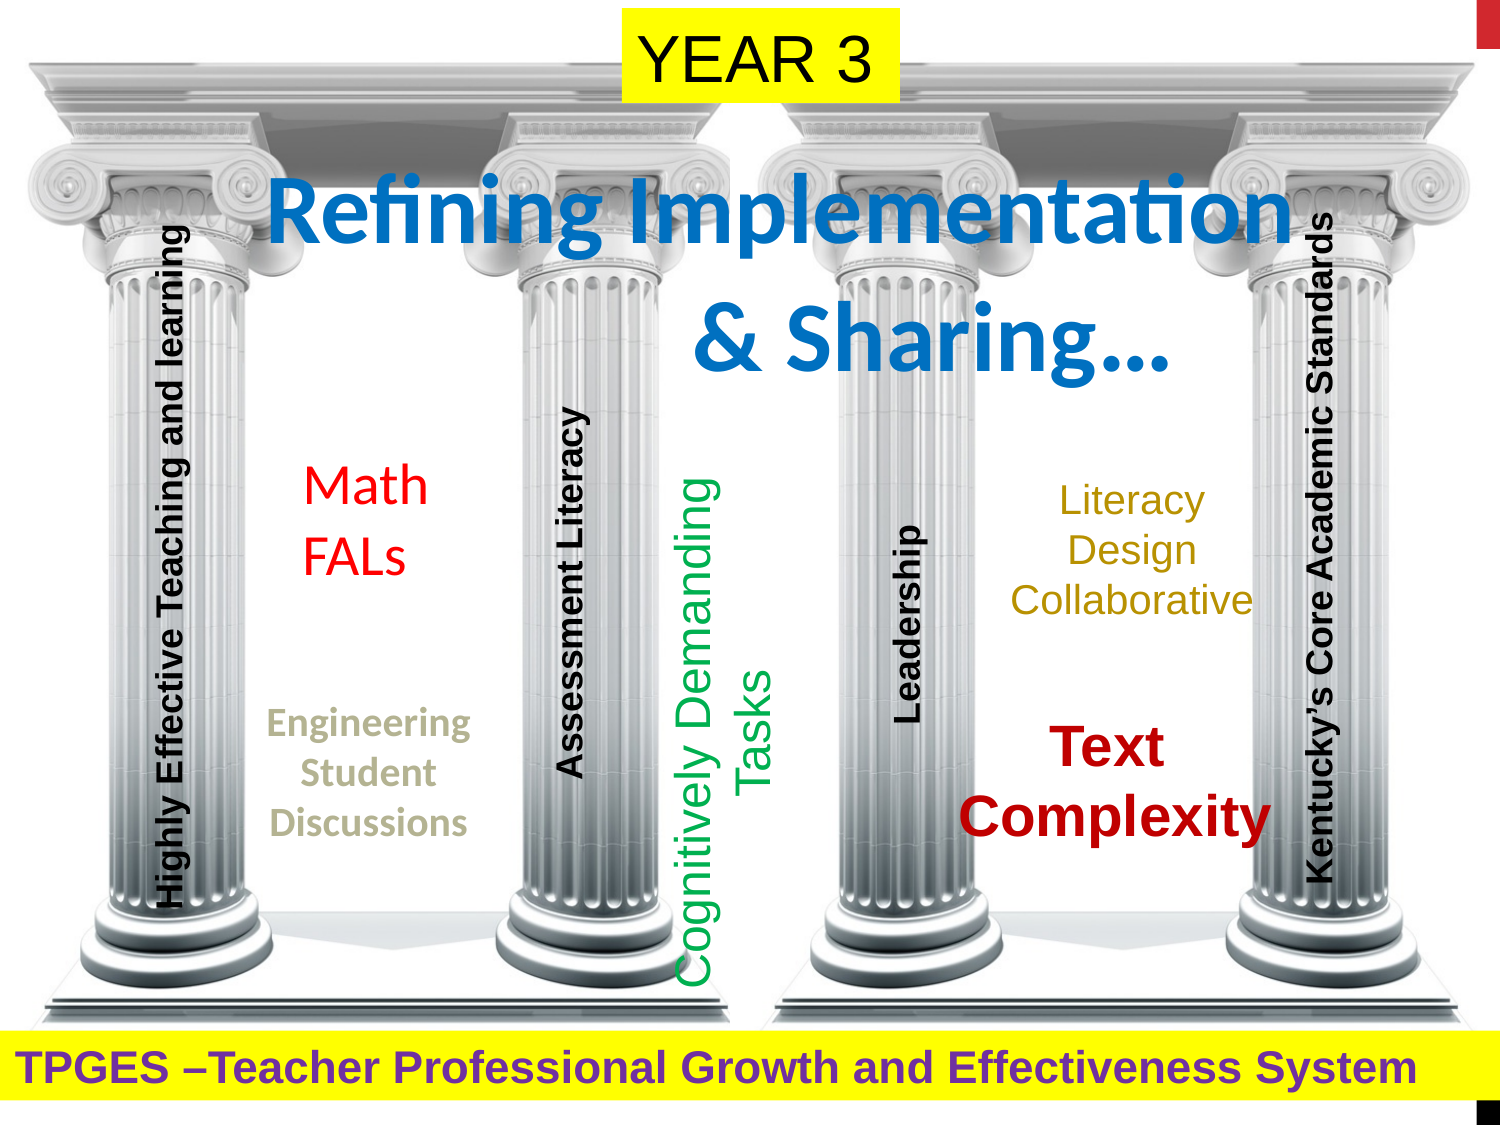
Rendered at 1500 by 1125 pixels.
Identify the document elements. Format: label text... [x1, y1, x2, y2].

picture [0, 49, 1500, 1051]
text_box YEAR 3 [621, 8, 900, 44]
text_box TPGES –Teacher Professional Growth and Effectiveness System [0, 1052, 1500, 1101]
